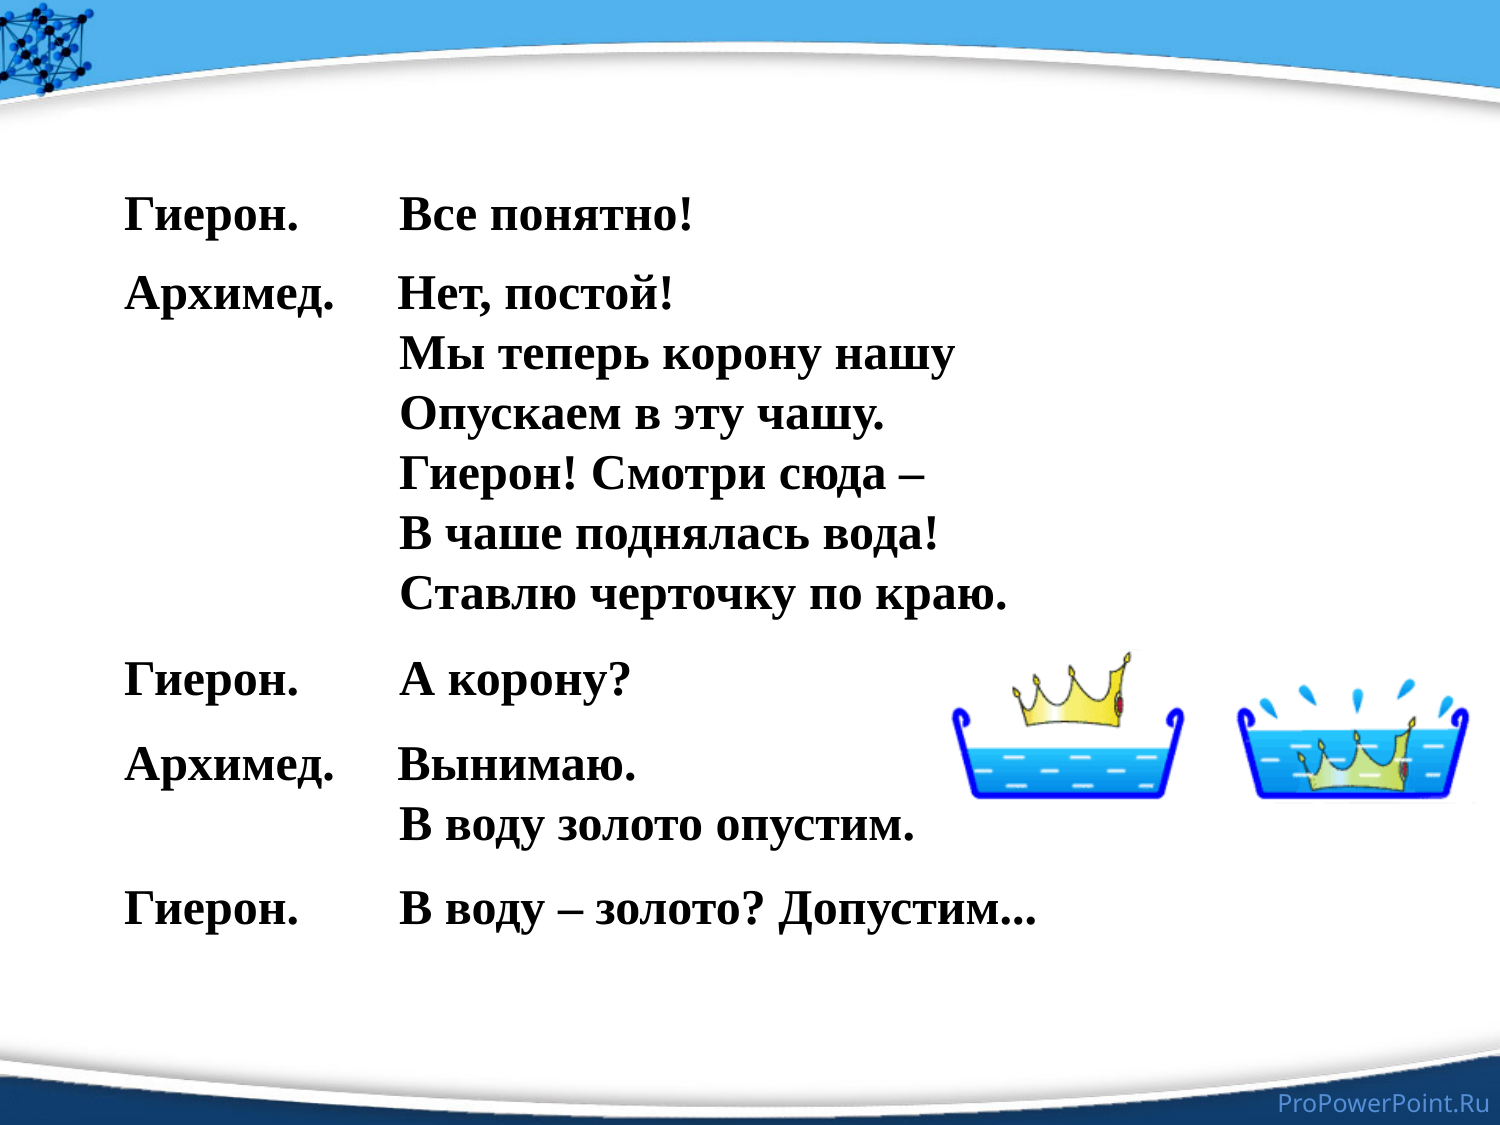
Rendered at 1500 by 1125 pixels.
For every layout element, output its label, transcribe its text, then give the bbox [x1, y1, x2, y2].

text_box Гиерон. Все понятно! Архимед. Нет, постой! Мы теперь корону нашу Опускаем в эту чашу. Гиерон! Смотри сюда – В чаше поднялась вода! Ставлю черточку по краю. Гиерон. А корону? Архимед. Вынимаю. В воду золото опустим. Гиерон. В воду – золото? Допустим... [34, 172, 1367, 1125]
picture [0, 0, 1500, 1125]
